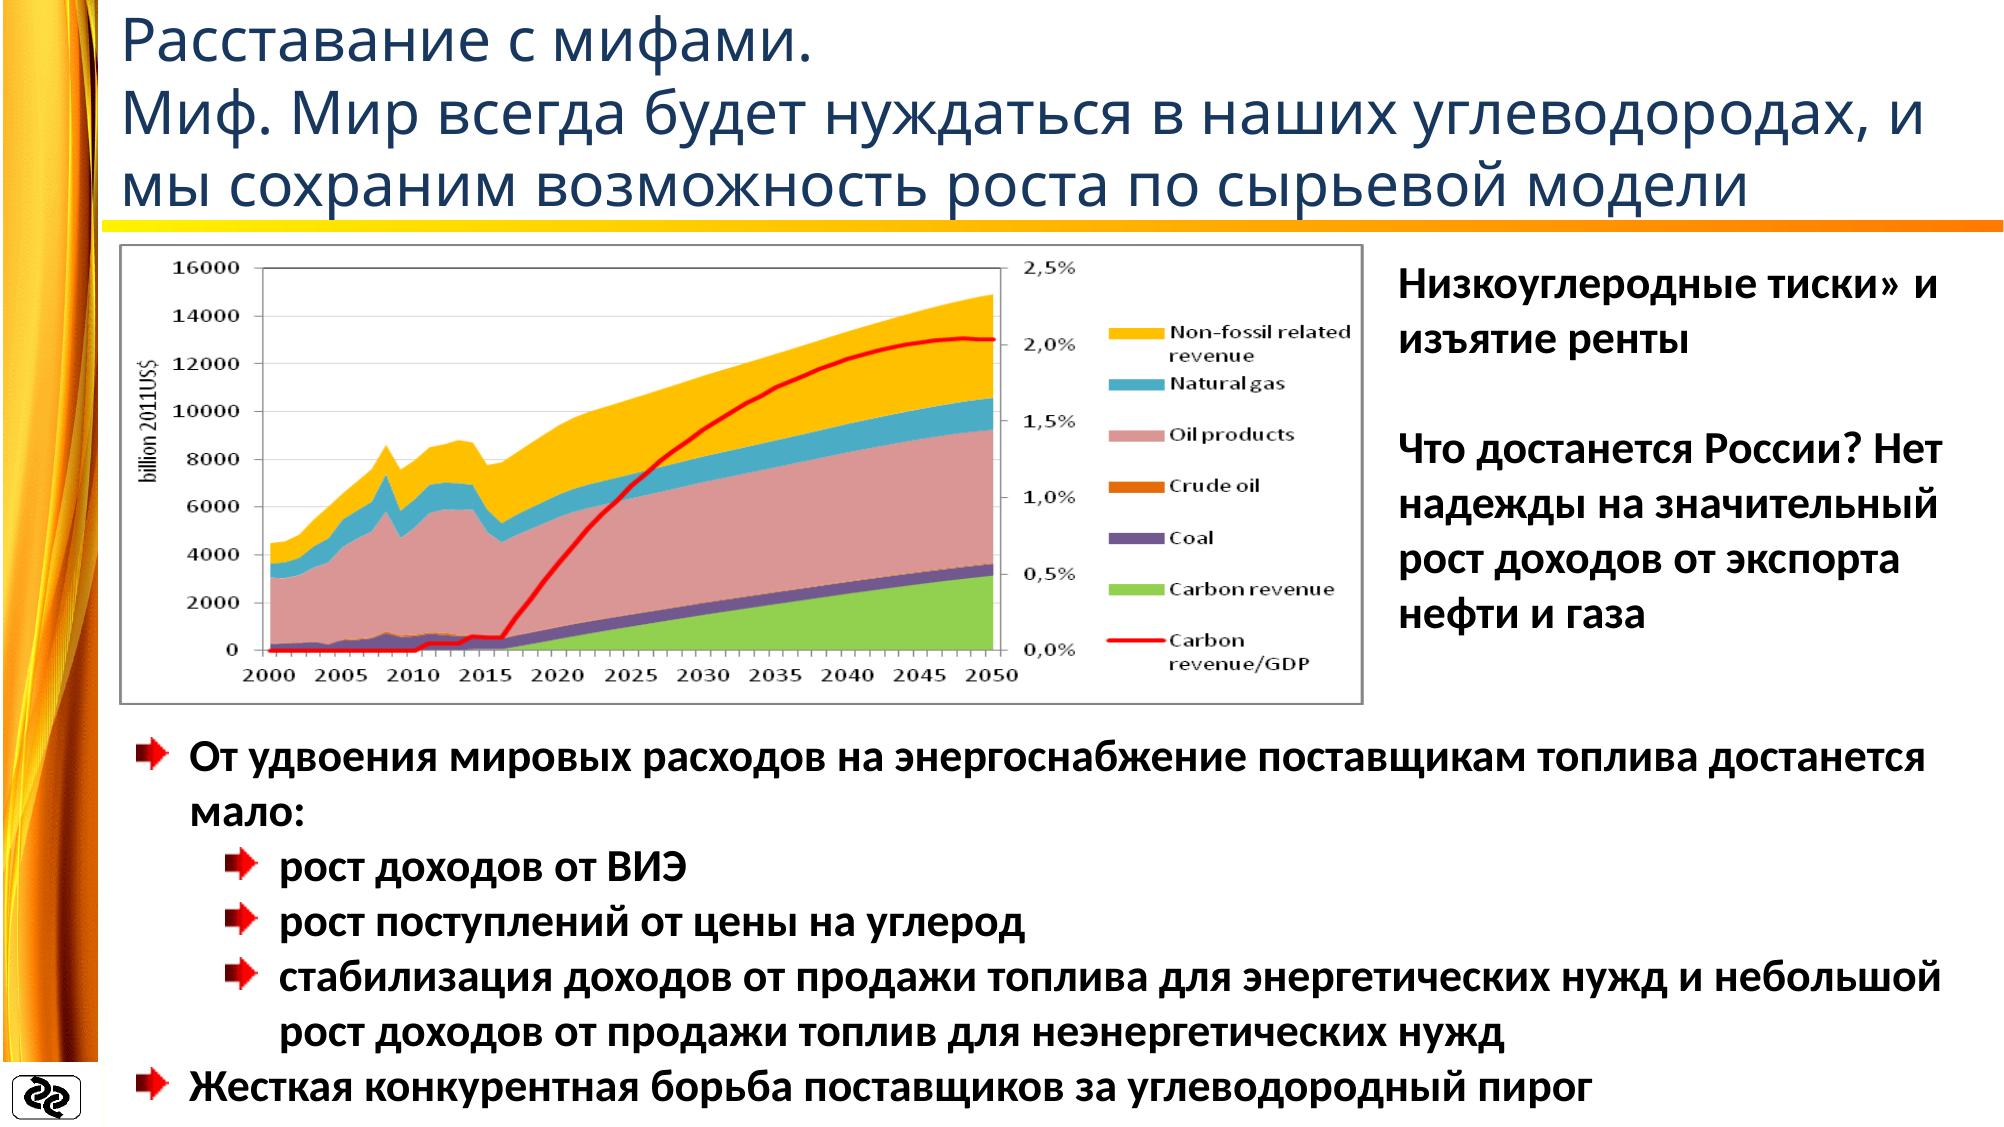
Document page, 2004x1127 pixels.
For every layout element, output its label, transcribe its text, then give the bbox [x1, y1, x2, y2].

title Расставание с мифами. Миф. Мир всегда будет нуждаться в наших углеводородах, и мы сохраним возможность роста по сырьевой модели [102, 0, 2004, 218]
picture [136, 737, 169, 770]
text_box Низкоуглеродные тиски» и изъятие ренты Что достанется России? Нет надежды на значительный рост доходов от экспорта нефти и газа [1380, 243, 1964, 647]
picture [136, 1067, 169, 1100]
picture [225, 957, 258, 990]
picture [225, 847, 258, 880]
picture [117, 243, 1365, 706]
text_box От удвоения мировых расходов на энергоснабжение поставщикам топлива достанется мало: рост доходов от ВИЭ рост поступлений от цены на углерод стабилизация доходов от продажи топлива для энергетических нужд и небольшой рост доходов от продажи топлив для неэнергетических нужд Жесткая конкурентная борьба поставщиков за углеводородный пирог [118, 717, 2004, 1120]
picture [3, 0, 98, 1061]
picture [225, 902, 258, 935]
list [0, 1061, 103, 1127]
text_box [104, 218, 2004, 234]
